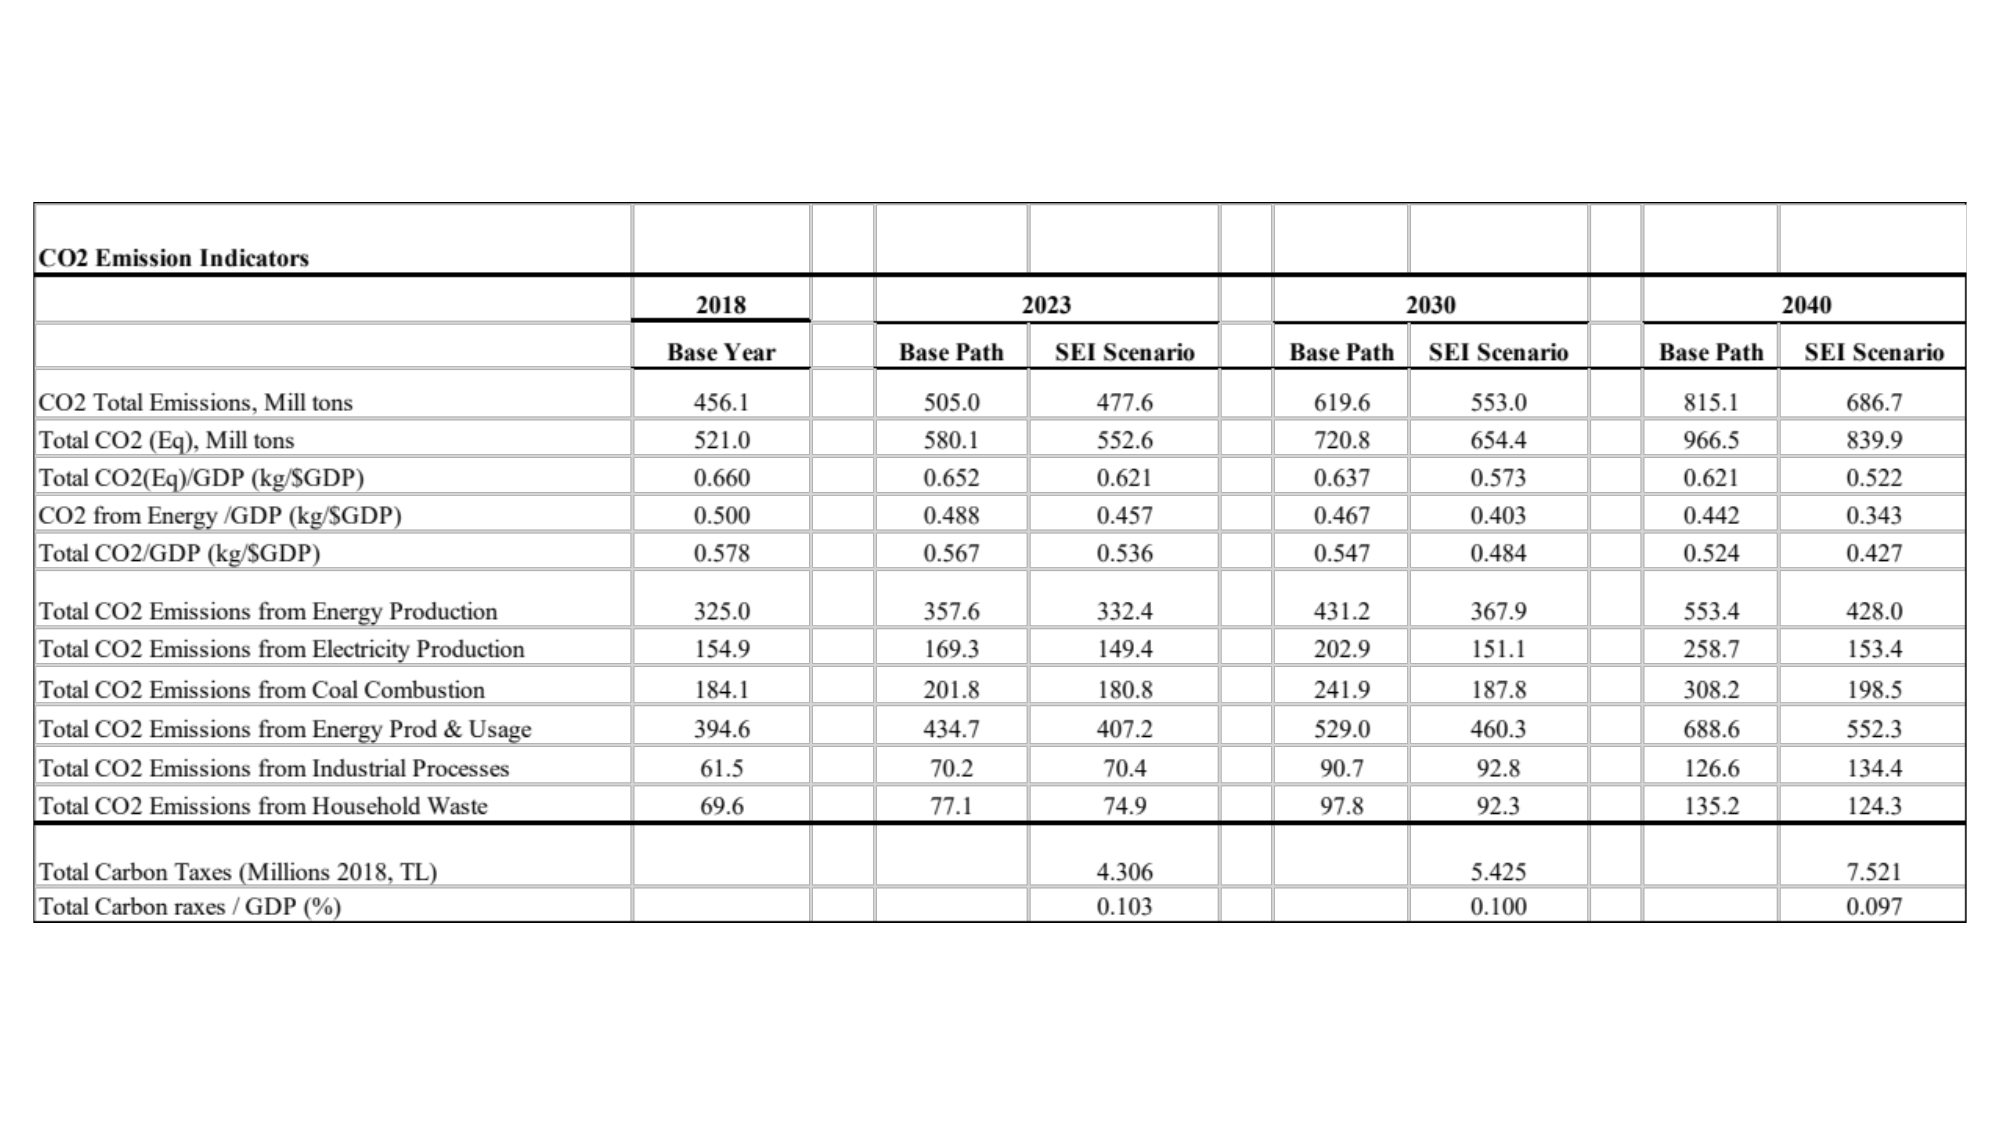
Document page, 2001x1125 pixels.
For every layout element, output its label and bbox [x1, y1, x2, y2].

picture [32, 201, 1967, 924]
